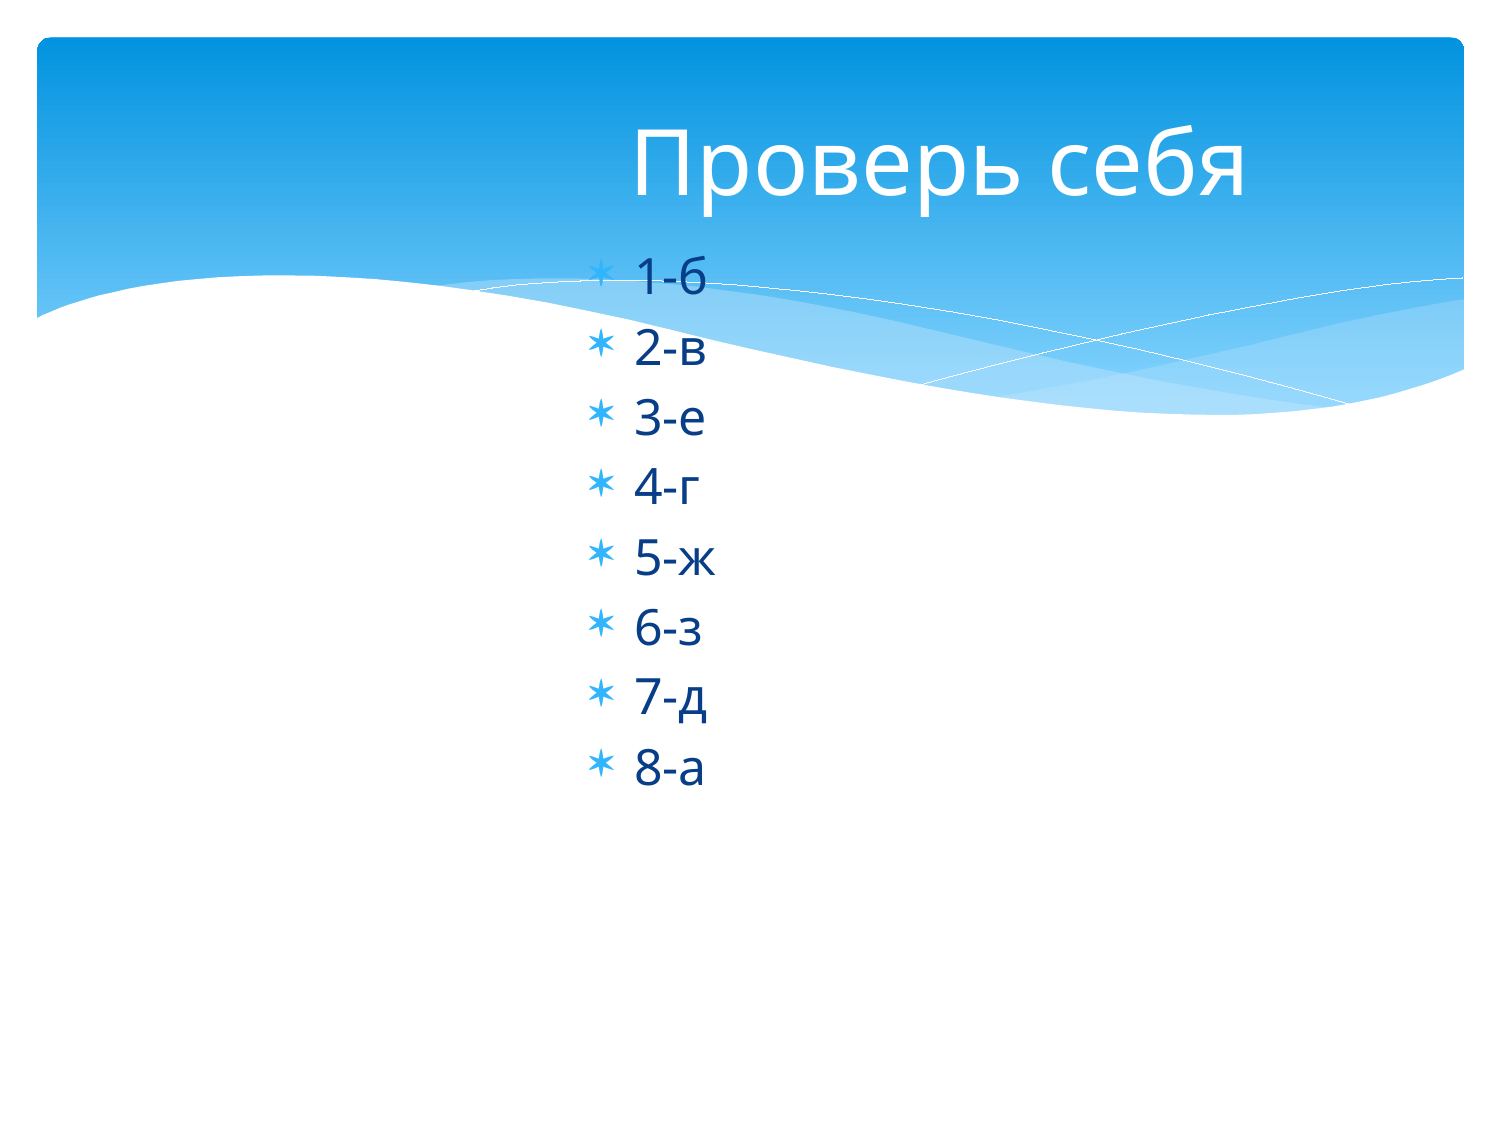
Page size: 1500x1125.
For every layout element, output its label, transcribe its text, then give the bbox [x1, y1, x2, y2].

title Проверь себя [75, 55, 1425, 261]
list 1-б 2-в 3-е 4-г 5-ж 6-з 7-д 8-а [574, 261, 1008, 1025]
